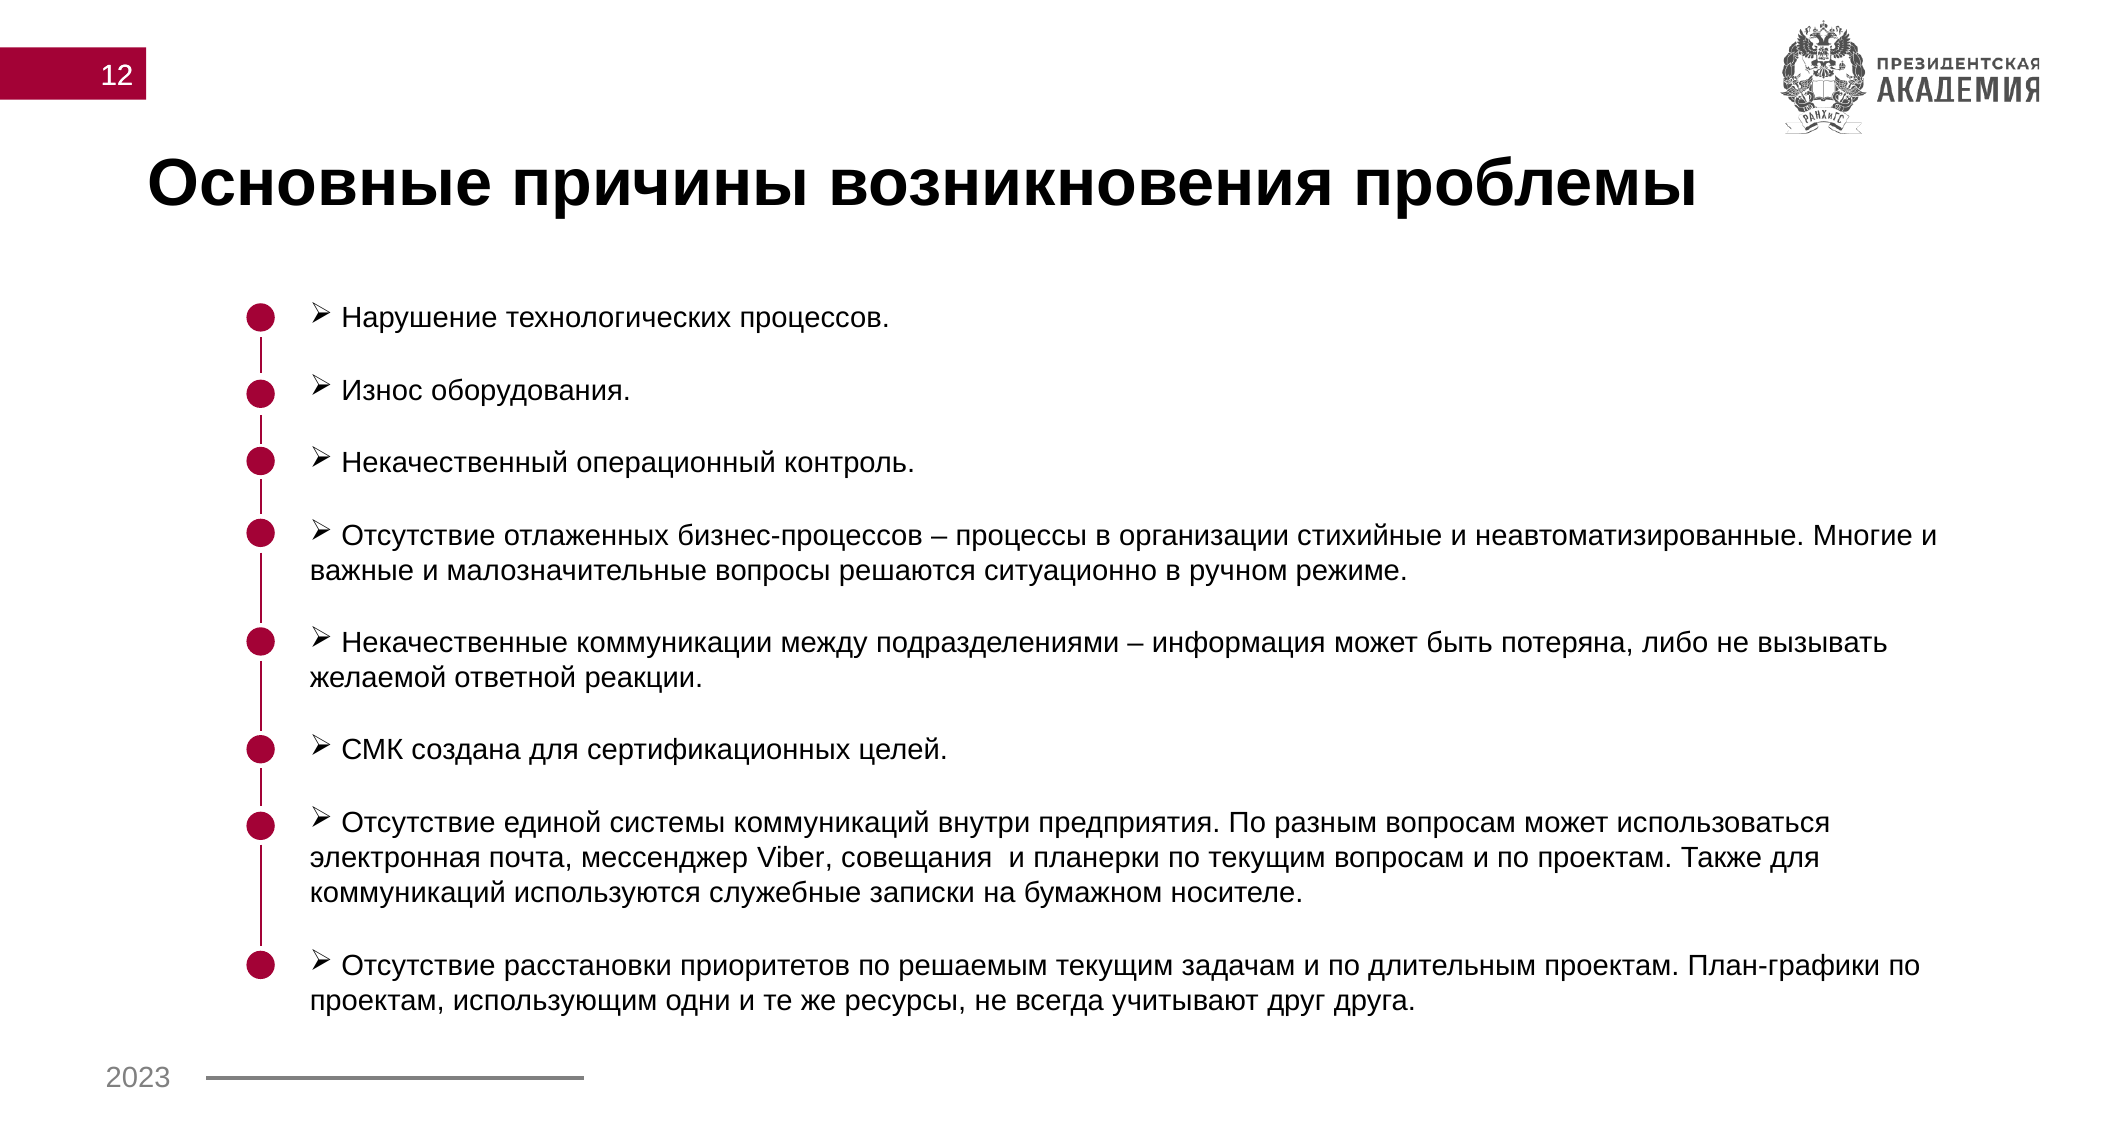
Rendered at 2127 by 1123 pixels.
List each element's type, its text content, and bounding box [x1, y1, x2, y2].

list Нарушение технологических процессов. Износ оборудования. Некачественный операционный контроль. Отсутствие отлаженных бизнес-процессов – процессы в организации стихийные и неавтоматизированные. Многие и важные и малозначительные вопросы решаются ситуационно в ручном режиме. Некачественные коммуникации между подразделениями – информация может быть потеряна, либо не вызывать желаемой ответной реакции. СМК создана для сертификационных целей. Отсутствие единой системы коммуникаций внутри предприятия. По разным вопросам может использоваться электронная почта, мессенджер Viber, совещания и планерки по текущим вопросам и по проектам. Также для коммуникаций используются служебные записки на бумажном носителе. Отсутствие расстановки приоритетов по решаемым текущим задачам и по длительным проектам. План-графики по проектам, использующим одни и те же ресурсы, не всегда учитывают друг друга. [309, 298, 1985, 1011]
slide_number 12 [27, 43, 149, 104]
text_box [245, 626, 276, 657]
picture [1780, 20, 2040, 134]
text_box [245, 734, 276, 765]
text_box [245, 949, 276, 981]
title Основные причины возникновения проблемы [147, 147, 1719, 265]
text_box [245, 378, 276, 409]
text_box [245, 810, 276, 842]
text_box [245, 445, 276, 477]
text_box [245, 517, 276, 549]
text_box [245, 302, 276, 333]
